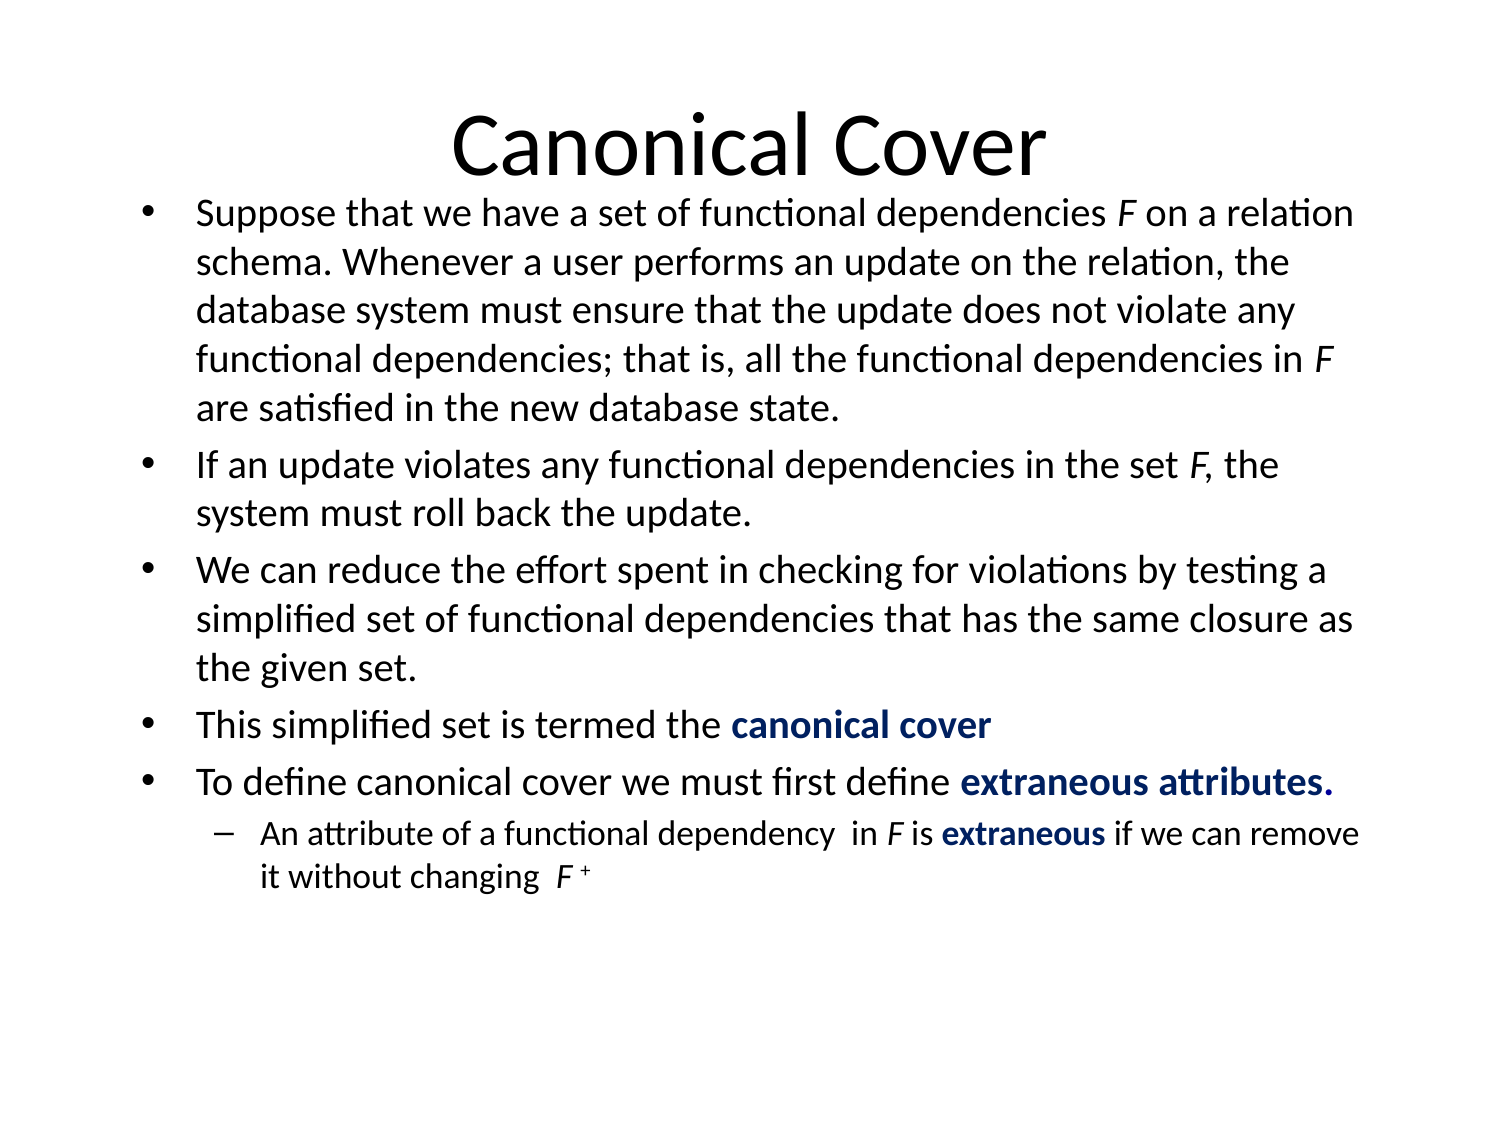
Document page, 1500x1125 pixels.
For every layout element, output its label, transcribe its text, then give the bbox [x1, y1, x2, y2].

title Canonical Cover [75, 45, 1425, 233]
list Suppose that we have a set of functional dependencies F on a relation schema. Whenever a user performs an update on the relation, the database system must ensure that the update does not violate any functional dependencies; that is, all the functional dependencies in F are satisfied in the new database state. If an update violates any functional dependencies in the set F, the system must roll back the update. We can reduce the effort spent in checking for violations by testing a simplified set of functional dependencies that has the same closure as the given set. This simplified set is termed the canonical cover To define canonical cover we must first define extraneous attributes. An attribute of a functional dependency in F is extraneous if we can remove it without changing F + [126, 177, 1381, 904]
